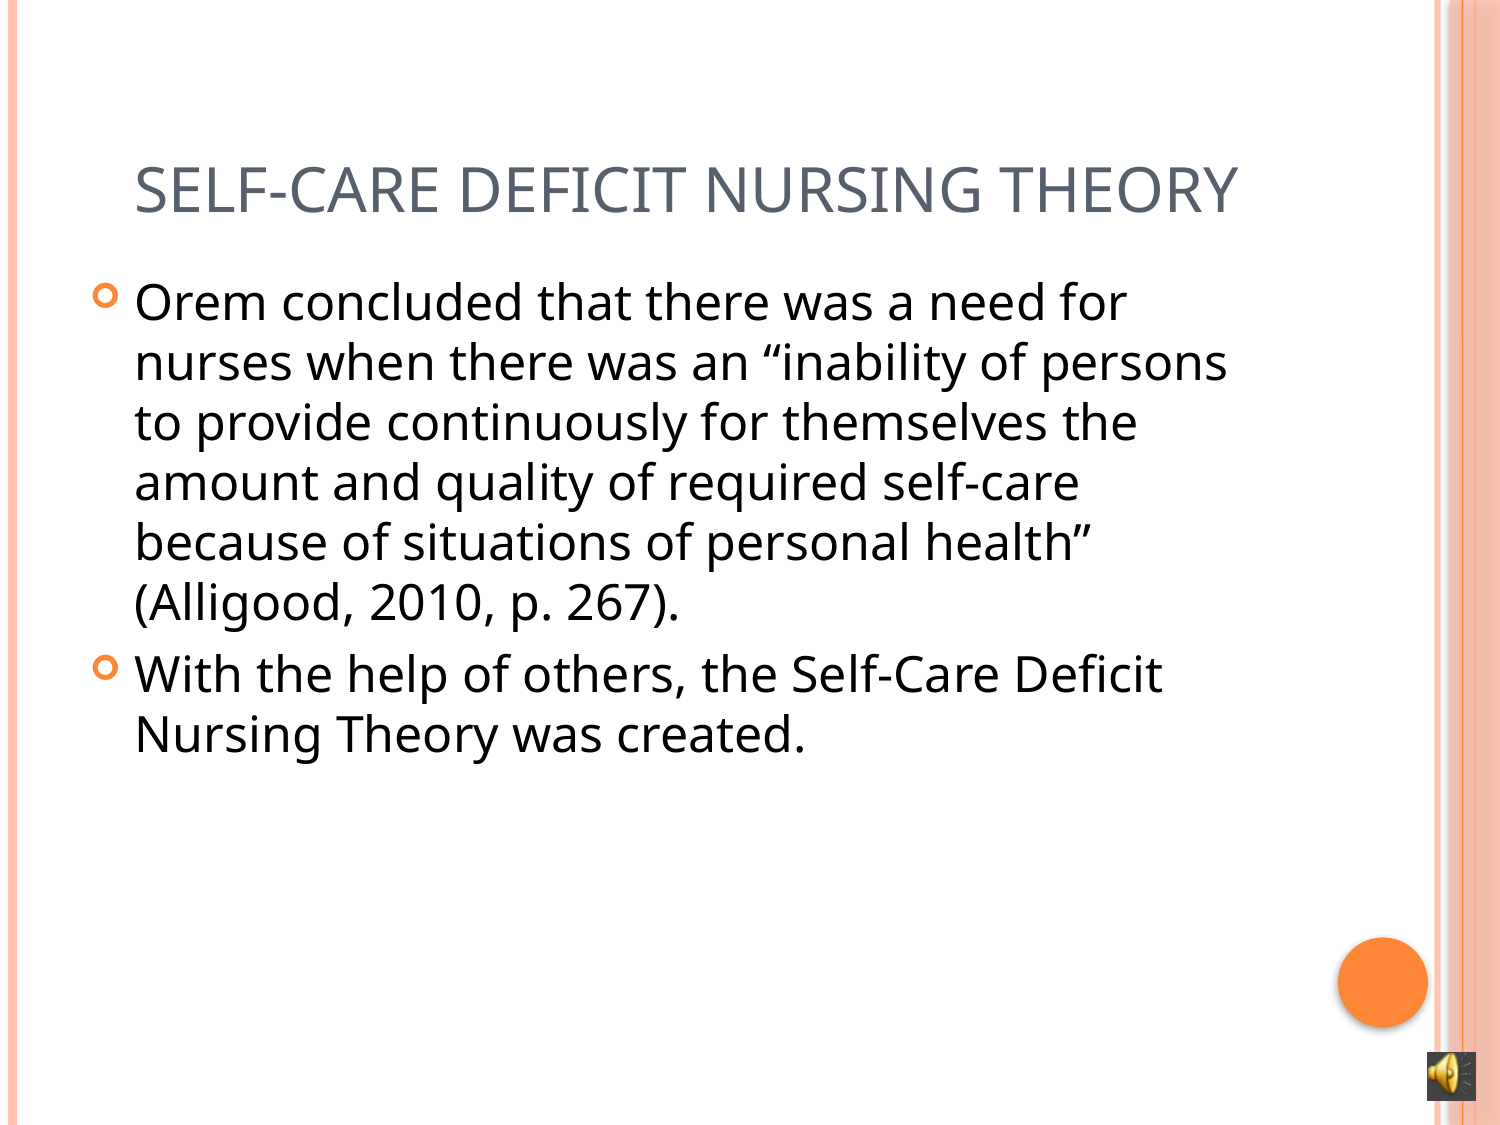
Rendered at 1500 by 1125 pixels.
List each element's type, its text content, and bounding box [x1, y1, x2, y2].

list Orem concluded that there was a need for nurses when there was an “inability of persons to provide continuously for themselves the amount and quality of required self-care because of situations of personal health” (Alligood, 2010, p. 267). With the help of others, the Self-Care Deficit Nursing Theory was created. [75, 262, 1300, 1062]
title Self-Care Deficit Nursing Theory [75, 45, 1300, 233]
picture [1426, 1051, 1478, 1103]
